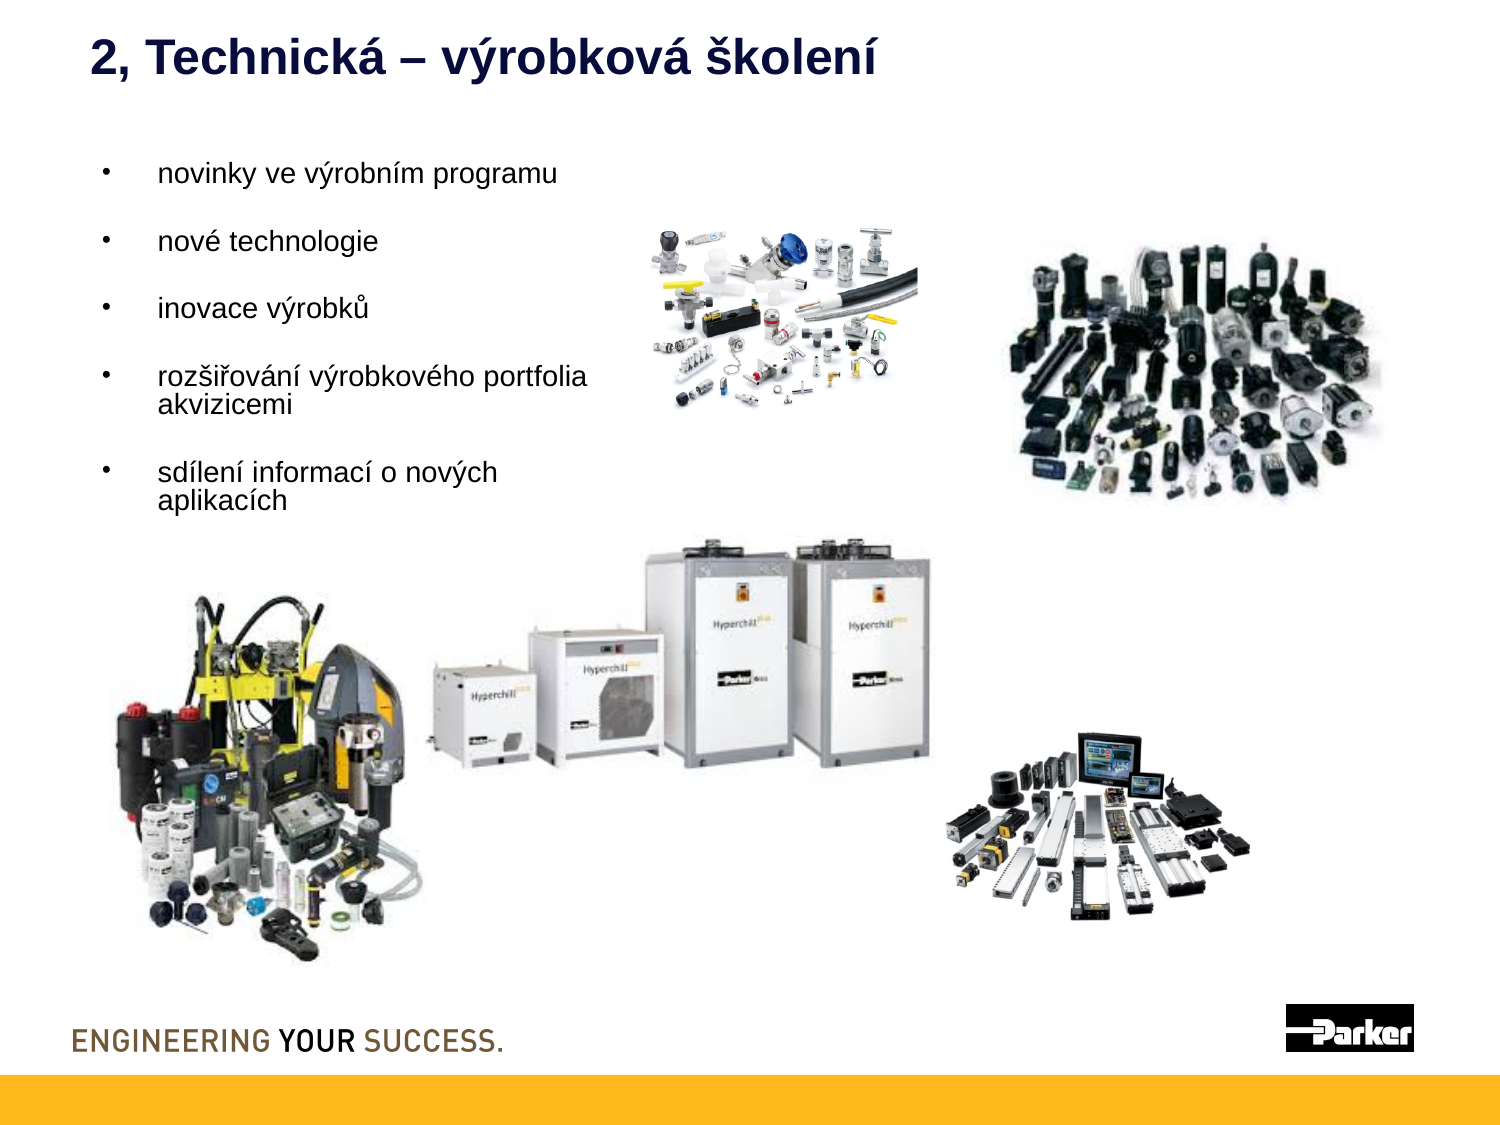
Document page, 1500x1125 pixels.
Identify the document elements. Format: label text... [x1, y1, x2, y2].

picture [1286, 1004, 1414, 1052]
list novinky ve výrobním programu nové technologie inovace výrobků rozšiřování výrobkového portfolia akvizicemi sdílení informací o nových aplikacích [86, 153, 616, 393]
picture [73, 1029, 502, 1052]
picture [598, 179, 943, 463]
picture [110, 520, 1256, 968]
picture [988, 217, 1394, 522]
title 2, Technická – výrobková školení [74, 16, 1463, 109]
